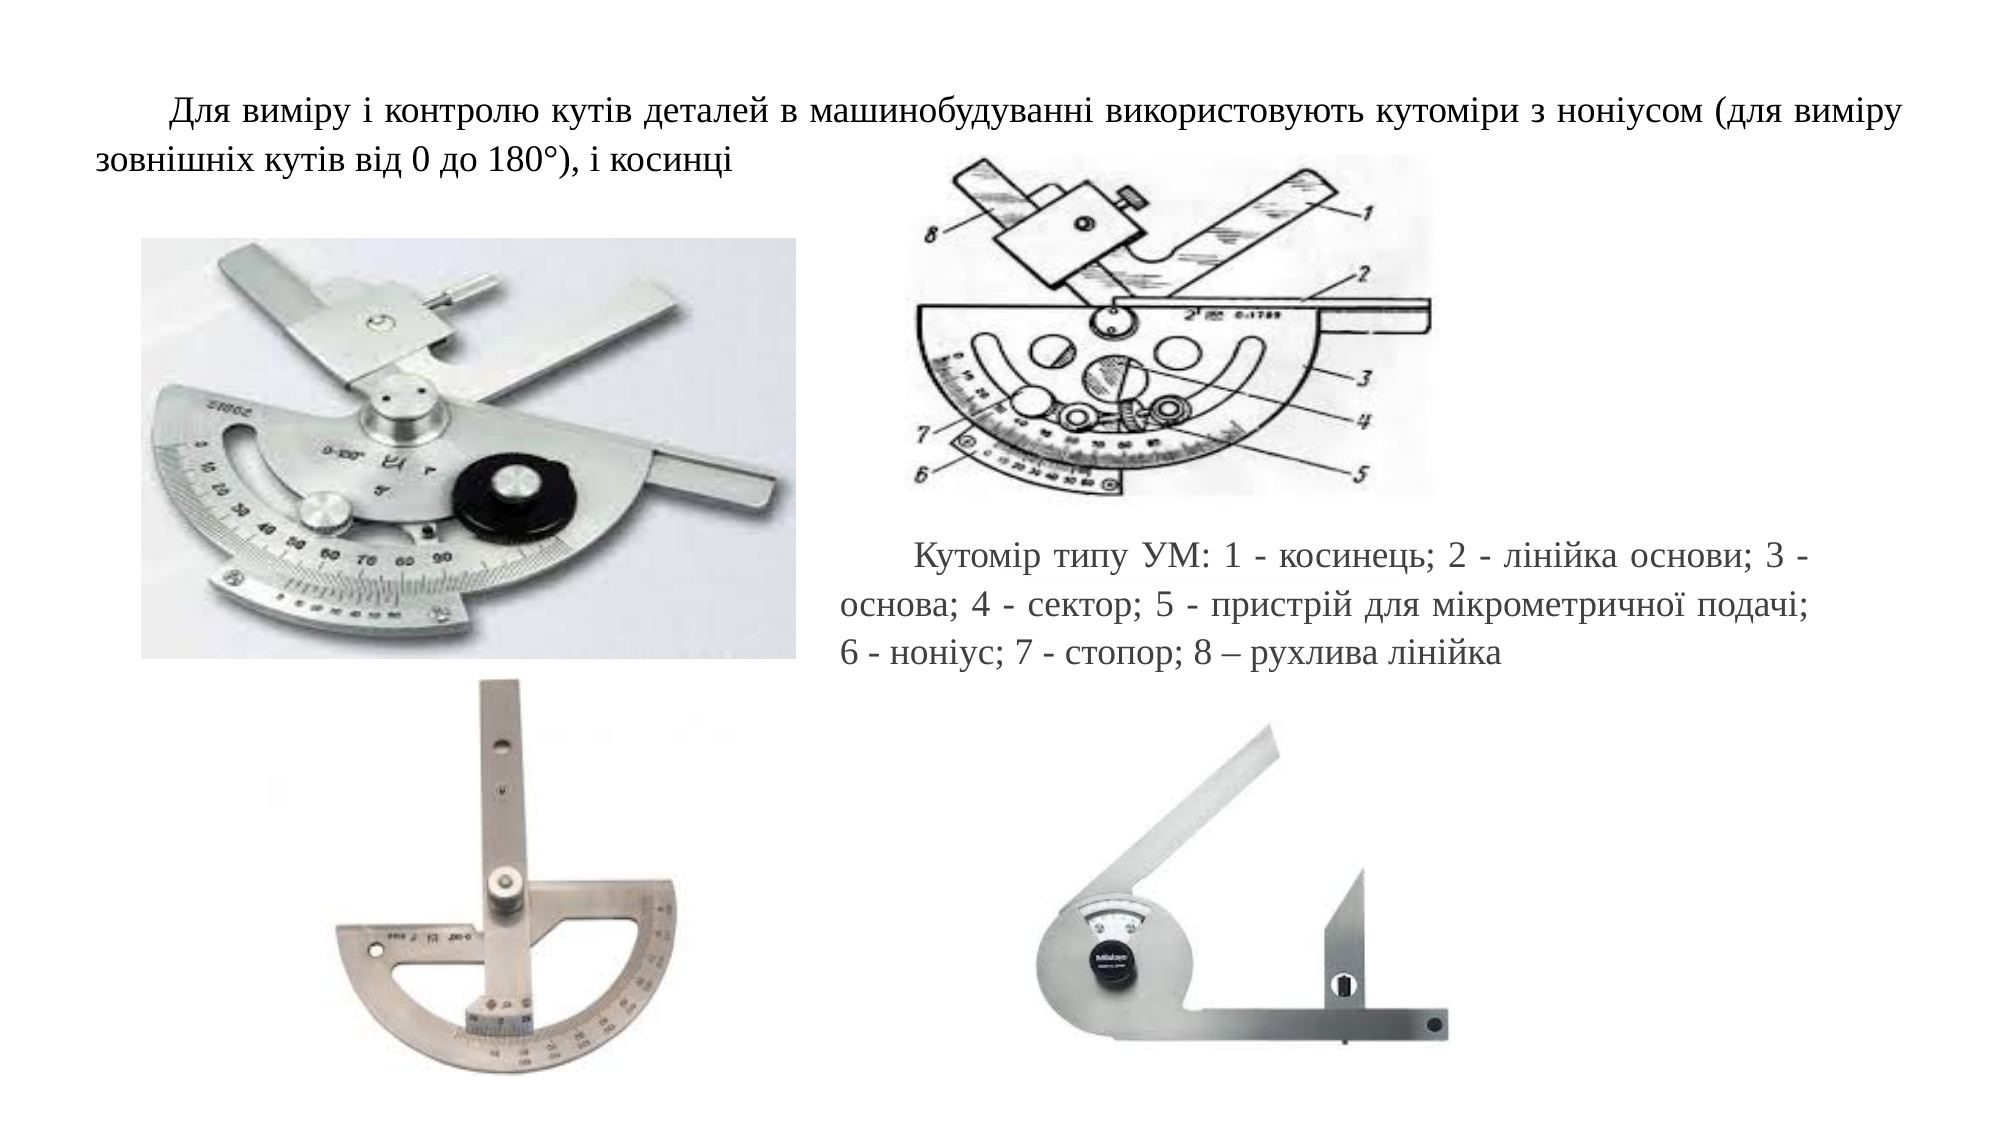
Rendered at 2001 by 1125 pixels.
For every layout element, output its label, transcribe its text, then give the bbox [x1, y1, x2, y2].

text_box Кутомір типу УМ: 1 - косинець; 2 - лінійка основи; 3 - основа; 4 - сектор; 5 - пристрій для мікрометричної подачі; 6 - ноніус; 7 - стопор; 8 – рухлива лінійка [825, 519, 1825, 679]
picture [905, 140, 1468, 579]
picture [1032, 720, 1459, 1050]
picture [141, 238, 796, 659]
picture [265, 678, 755, 1076]
text_box Для виміру і контролю кутів деталей в машинобудуванні використовують кутоміри з ноніусом (для виміру зовнішніх кутів від 0 до 180°), і косинці [80, 74, 1920, 186]
